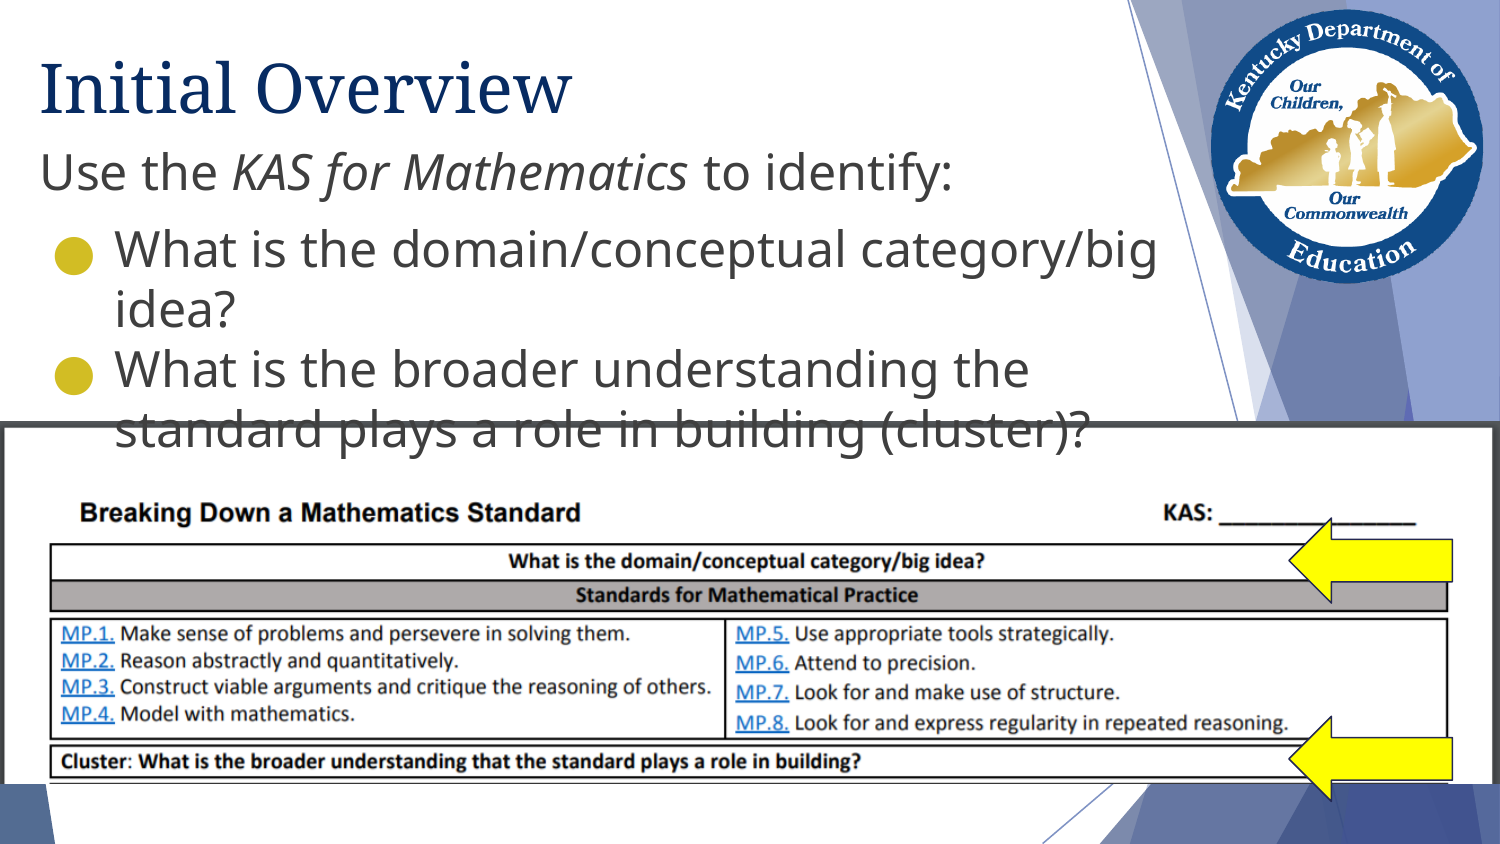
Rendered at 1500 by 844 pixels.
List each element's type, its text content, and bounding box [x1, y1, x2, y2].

picture [0, 421, 1500, 785]
picture [1199, 0, 1492, 293]
title Initial Overview [28, 33, 1135, 129]
text_box [1322, 792, 1332, 802]
list Use the KAS for Mathematics to identify: What is the domain/conceptual category/big idea? What is the broader understanding the standard plays a role in building (cluster)? [28, 129, 1199, 420]
